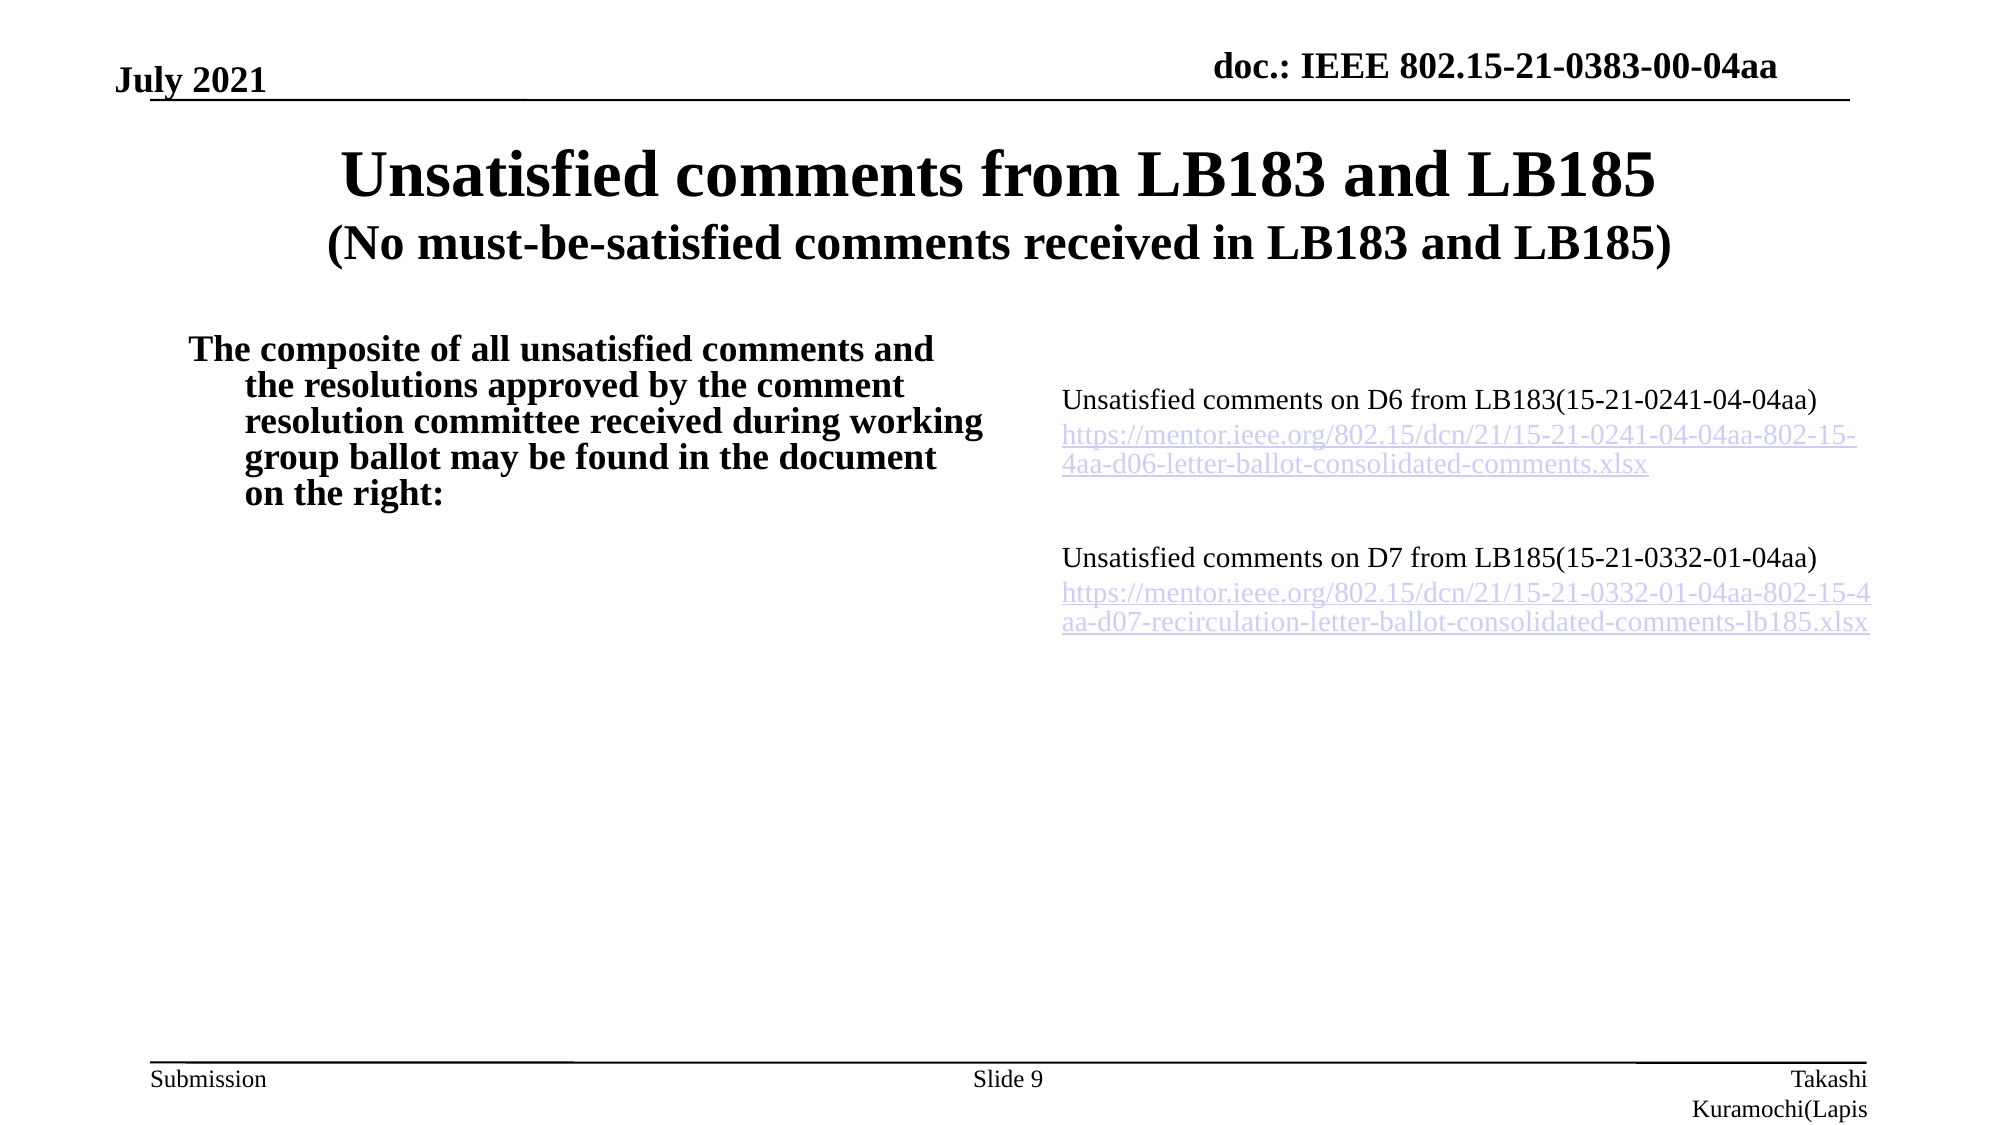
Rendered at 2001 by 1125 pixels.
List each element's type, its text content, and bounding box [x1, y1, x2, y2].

footer Takashi Kuramochi(Lapis Technology) [1679, 1062, 1869, 1125]
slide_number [114, 0, 290, 101]
title Unsatisfied comments from LB183 and LB185 (No must-be-satisfied comments received in LB183 and LB185) [149, 112, 1850, 288]
list The composite of all unsatisfied comments and the resolutions approved by the comment resolution committee received during working group ballot may be found in the document on the right: [172, 324, 1001, 599]
slide_number Slide 9 [950, 1061, 1067, 1123]
text_box Unsatisfied comments on D6 from LB183(15-21-0241-04-04aa) https://mentor.ieee.org/802.15/dcn/21/15-21-0241-04-04aa-802-15-4aa-d06-letter-ballot-consolidated-comments.xlsx [1047, 372, 1874, 493]
text_box Unsatisfied comments on D7 from LB185(15-21-0332-01-04aa) https://mentor.ieee.org/802.15/dcn/21/15-21-0332-01-04aa-802-15-4aa-d07-recirculation-letter-ballot-consolidated-comments-lb185.xlsx [1047, 530, 1898, 651]
